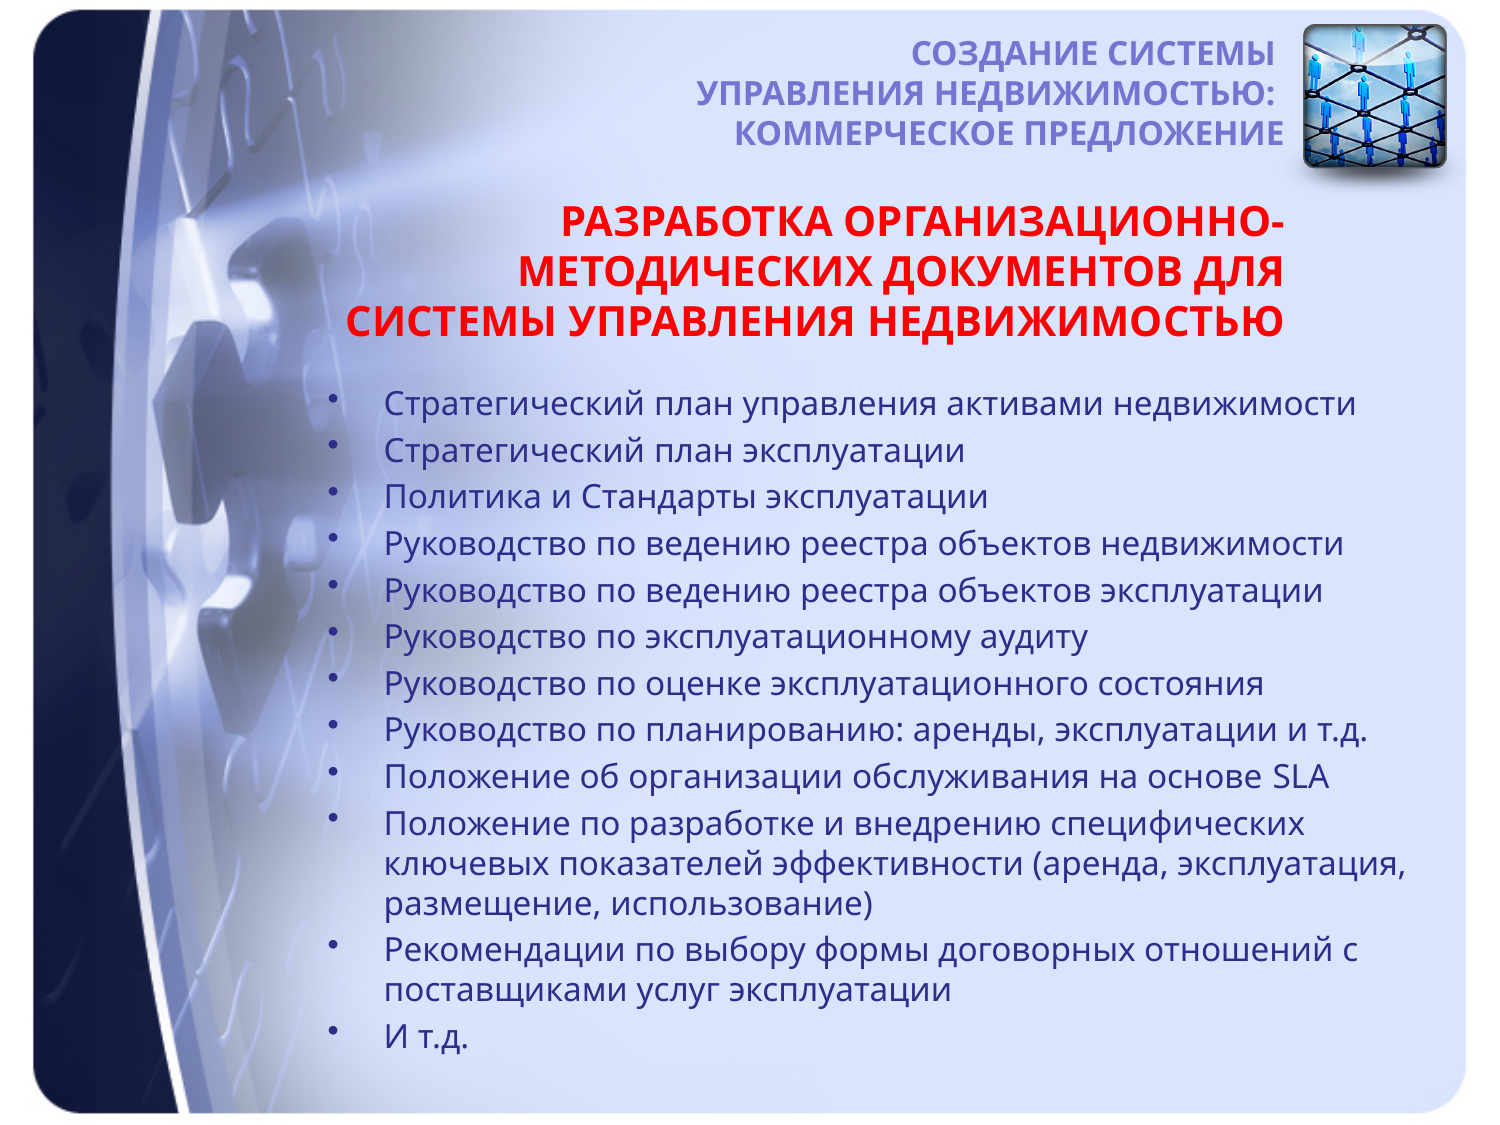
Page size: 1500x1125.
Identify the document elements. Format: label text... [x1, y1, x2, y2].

text_box Создание системы управления недвижимостью: Коммерческое предложение [287, 24, 1274, 163]
text_box Разработка организационно-методических документов для системы управления недвижимостью [287, 187, 1300, 353]
picture [0, 0, 1500, 1125]
list Стратегический план управления активами недвижимости Стратегический план эксплуатации Политика и Стандарты эксплуатации Руководство по ведению реестра объектов недвижимости Руководство по ведению реестра объектов эксплуатации Руководство по эксплуатационному аудиту Руководство по оценке эксплуатационного состояния Руководство по планированию: аренды, эксплуатации и т.д. Положение об организации обслуживания на основе SLA Положение по разработке и внедрению специфических ключевых показателей эффективности (аренда, эксплуатация, размещение, использование) Рекомендации по выбору формы договорных отношений с поставщиками услуг эксплуатации И т.д. [312, 374, 1476, 1101]
